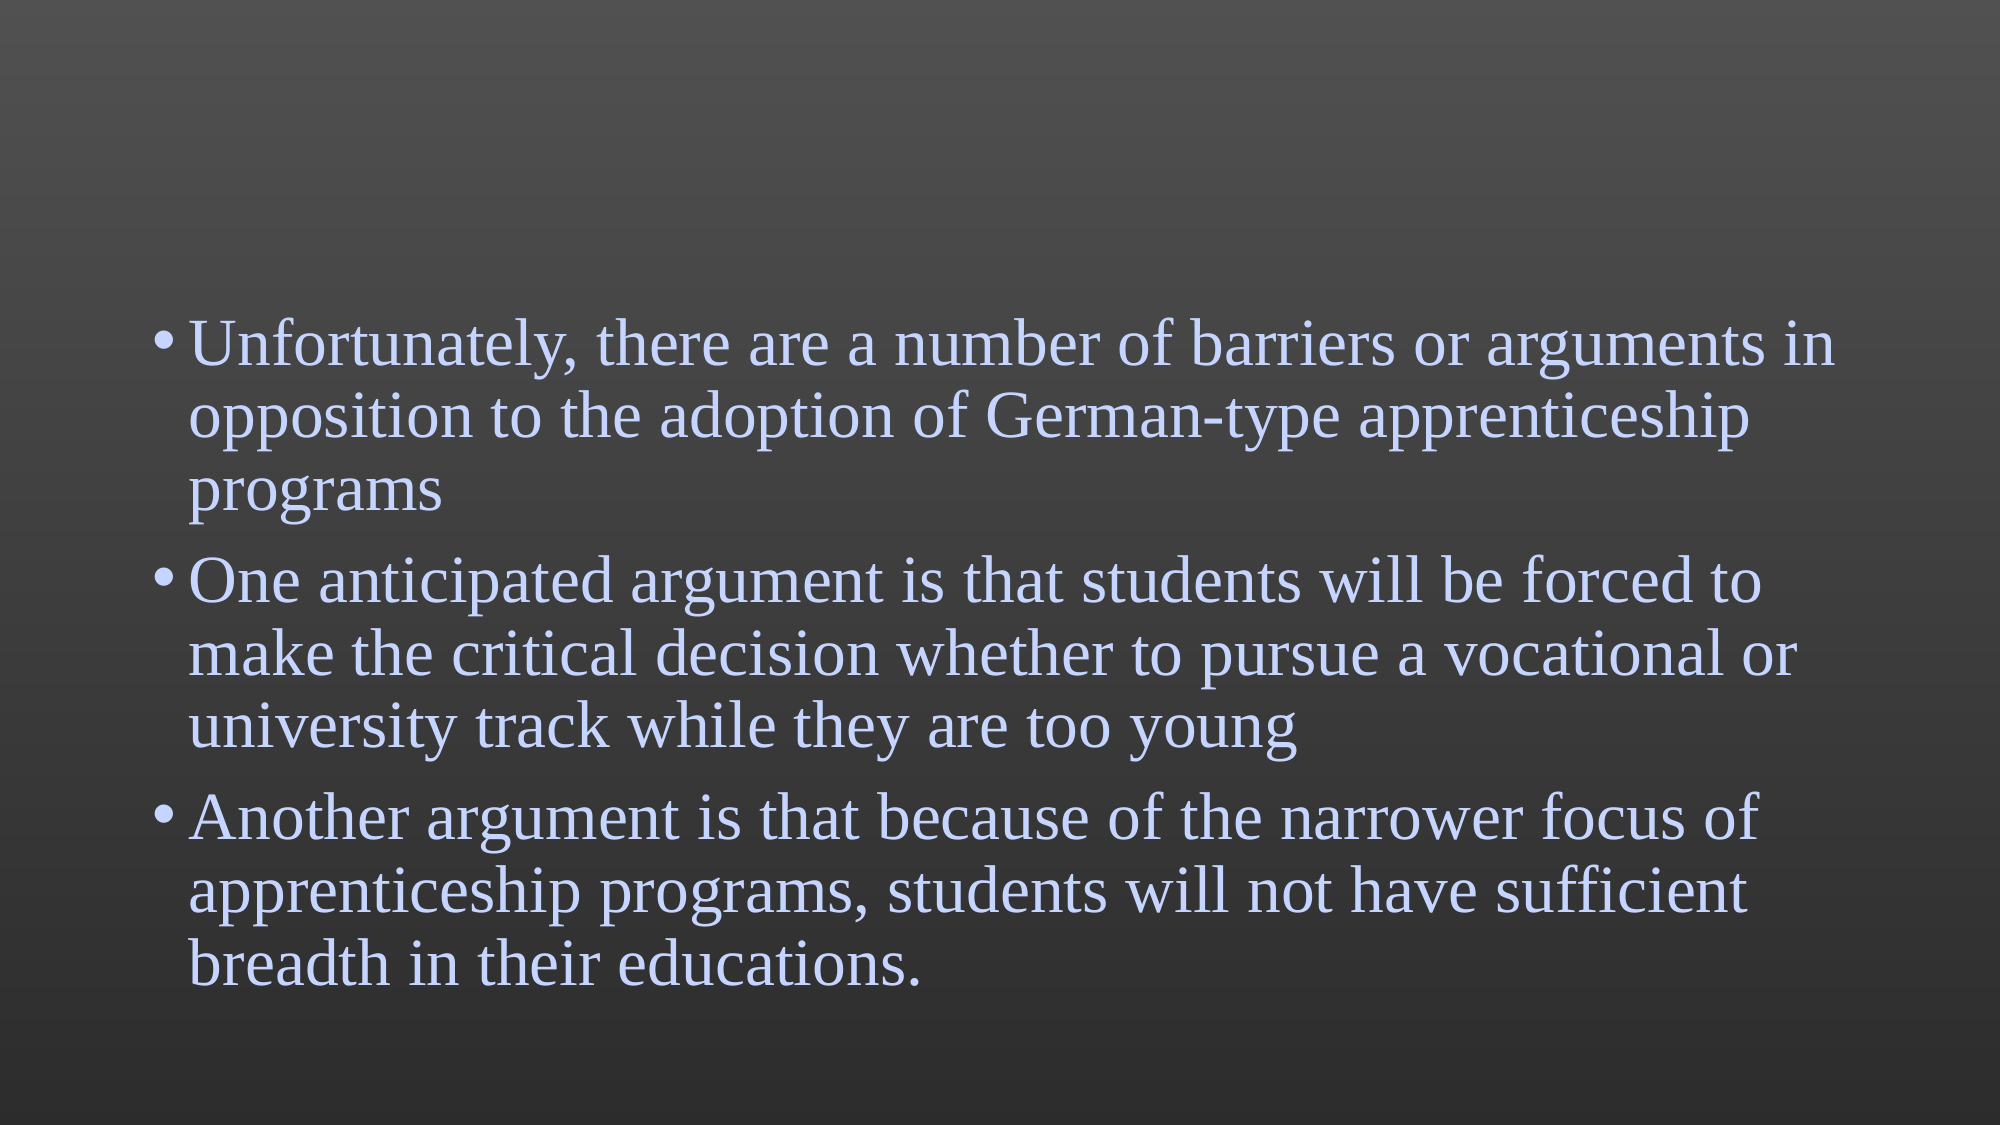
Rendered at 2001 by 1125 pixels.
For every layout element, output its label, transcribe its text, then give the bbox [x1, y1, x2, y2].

list Unfortunately, there are a number of barriers or arguments in opposition to the adoption of German-type apprenticeship programs One anticipated argument is that students will be forced to make the critical decision whether to pursue a vocational or university track while they are too young Another argument is that because of the narrower focus of apprenticeship programs, students will not have sufficient breadth in their educations. [137, 299, 1863, 1014]
